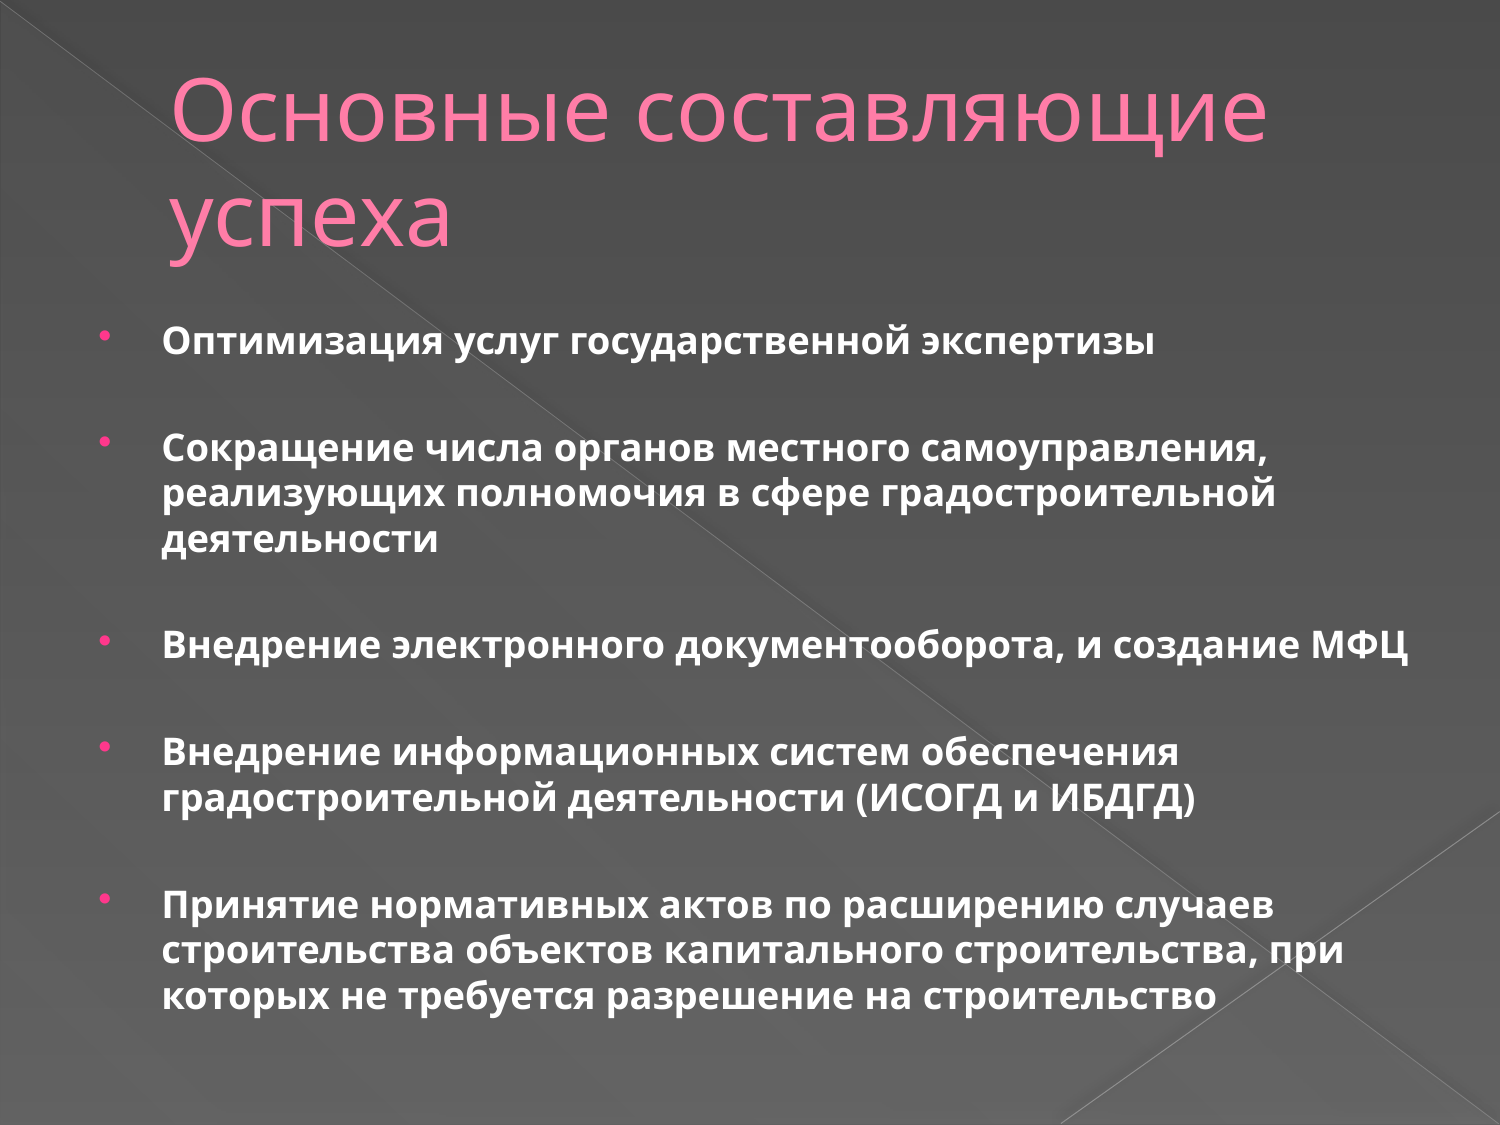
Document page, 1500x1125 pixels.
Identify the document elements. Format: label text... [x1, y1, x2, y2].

list Оптимизация услуг государственной экспертизы Сокращение числа органов местного самоуправления, реализующих полномочия в сфере градостроительной деятельности Внедрение электронного документооборота, и создание МФЦ Внедрение информационных систем обеспечения градостроительной деятельности (ИСОГД и ИБДГД) Принятие нормативных актов по расширению случаев строительства объектов капитального строительства, при которых не требуется разрешение на строительство [75, 308, 1425, 1059]
title Основные составляющие успеха [75, 43, 1425, 274]
